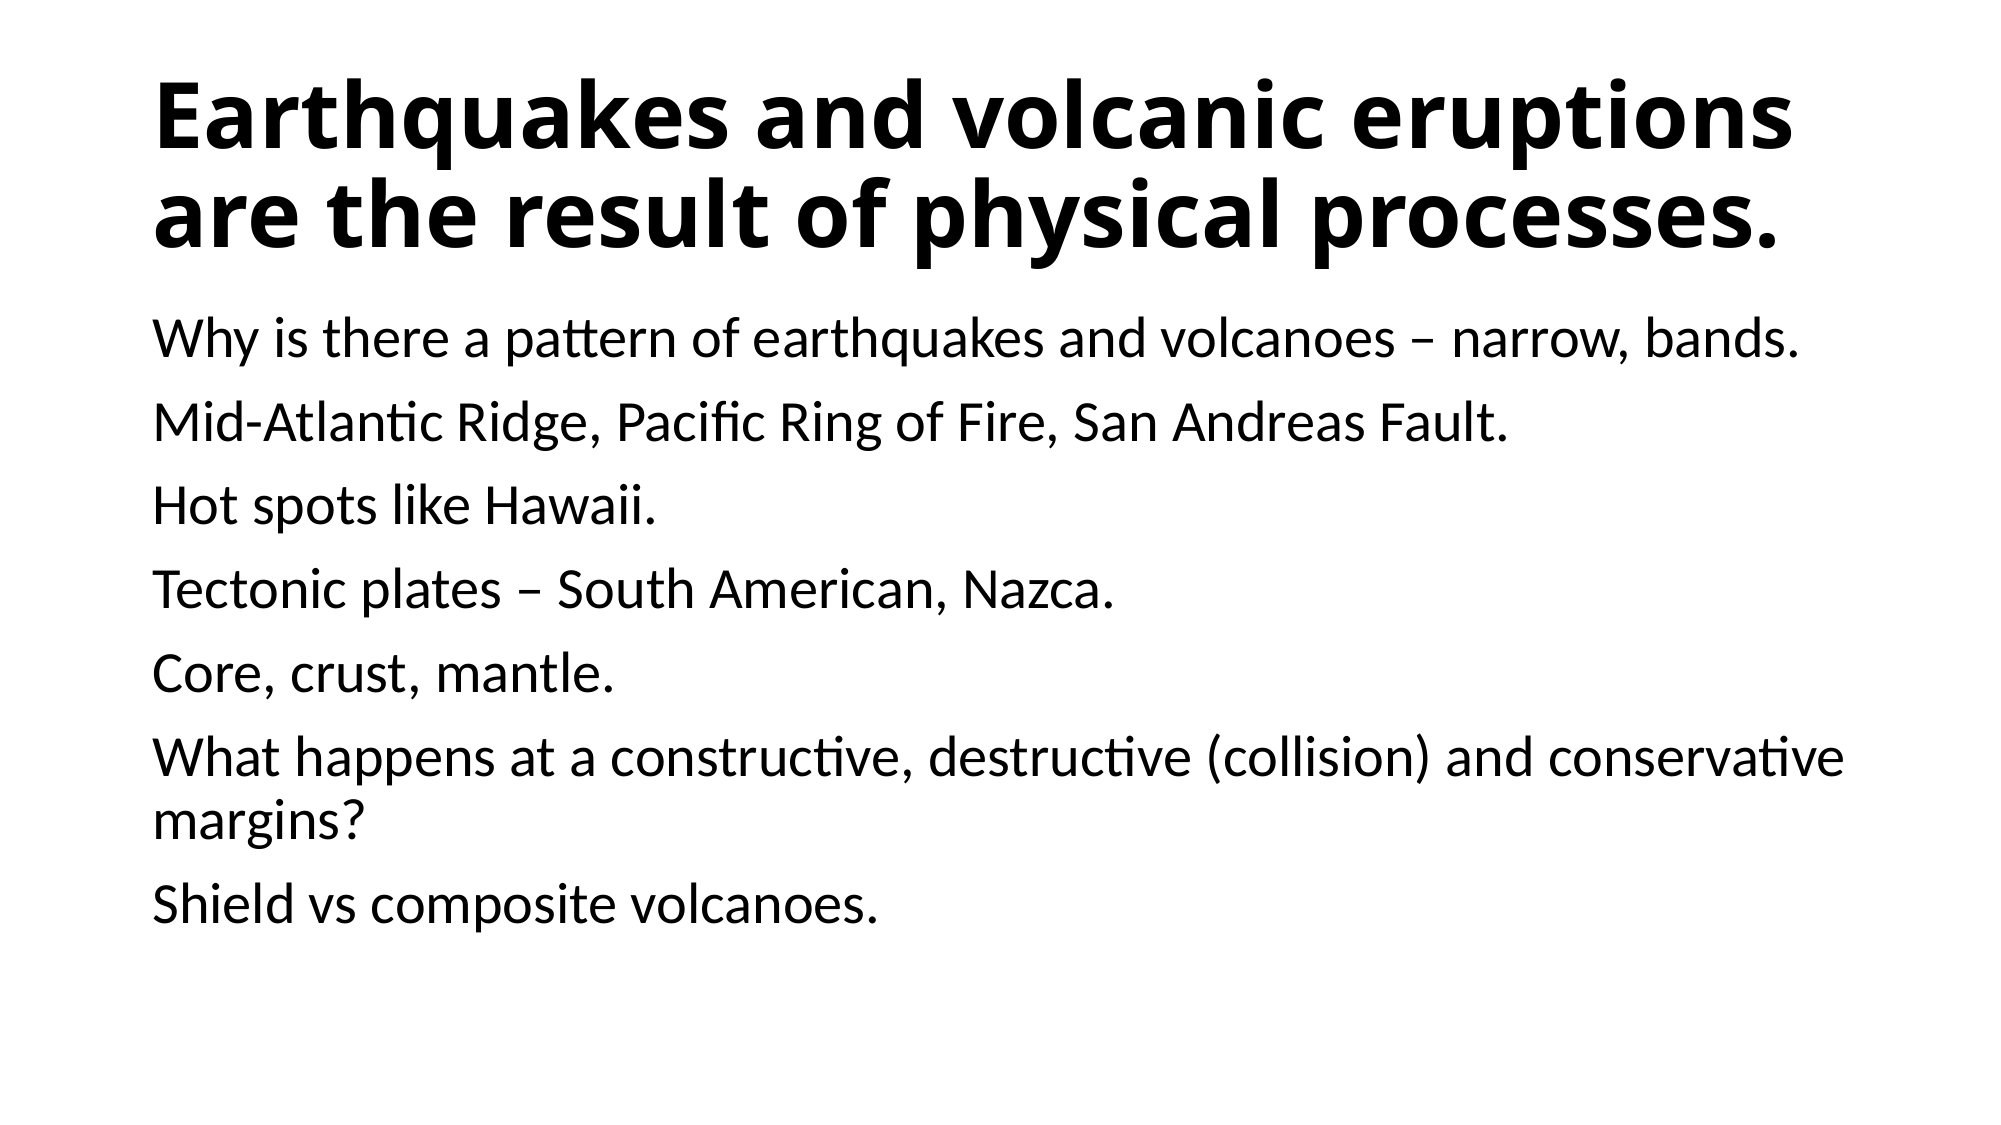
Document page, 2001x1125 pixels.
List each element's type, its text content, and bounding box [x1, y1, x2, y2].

title Earthquakes and volcanic eruptions are the result of physical processes. [137, 59, 1863, 278]
list Why is there a pattern of earthquakes and volcanoes – narrow, bands. Mid-Atlantic Ridge, Pacific Ring of Fire, San Andreas Fault. Hot spots like Hawaii. Tectonic plates – South American, Nazca. Core, crust, mantle. What happens at a constructive, destructive (collision) and conservative margins? Shield vs composite volcanoes. [137, 299, 1863, 1014]
